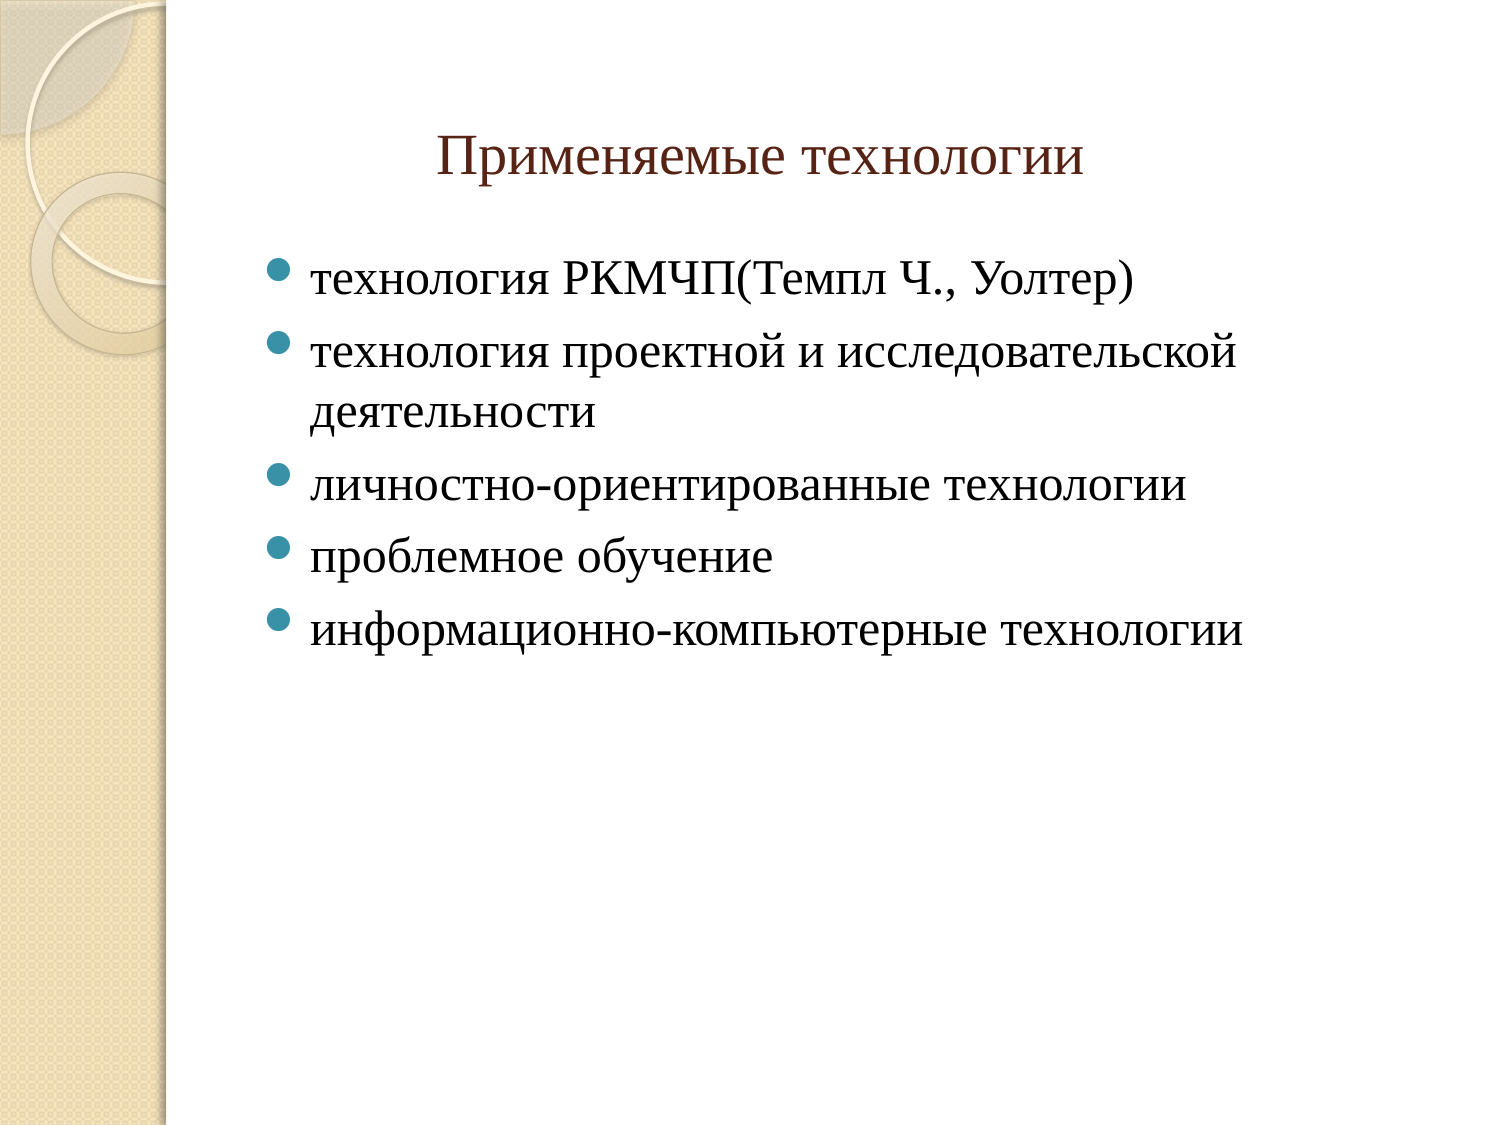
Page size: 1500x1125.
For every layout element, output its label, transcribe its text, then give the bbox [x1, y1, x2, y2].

title Применяемые технологии [235, 45, 1466, 233]
list технология РКМЧП(Темпл Ч., Уолтер) технология проектной и исследовательской деятельности личностно-ориентированные технологии проблемное обучение информационно-компьютерные технологии [235, 237, 1466, 1025]
